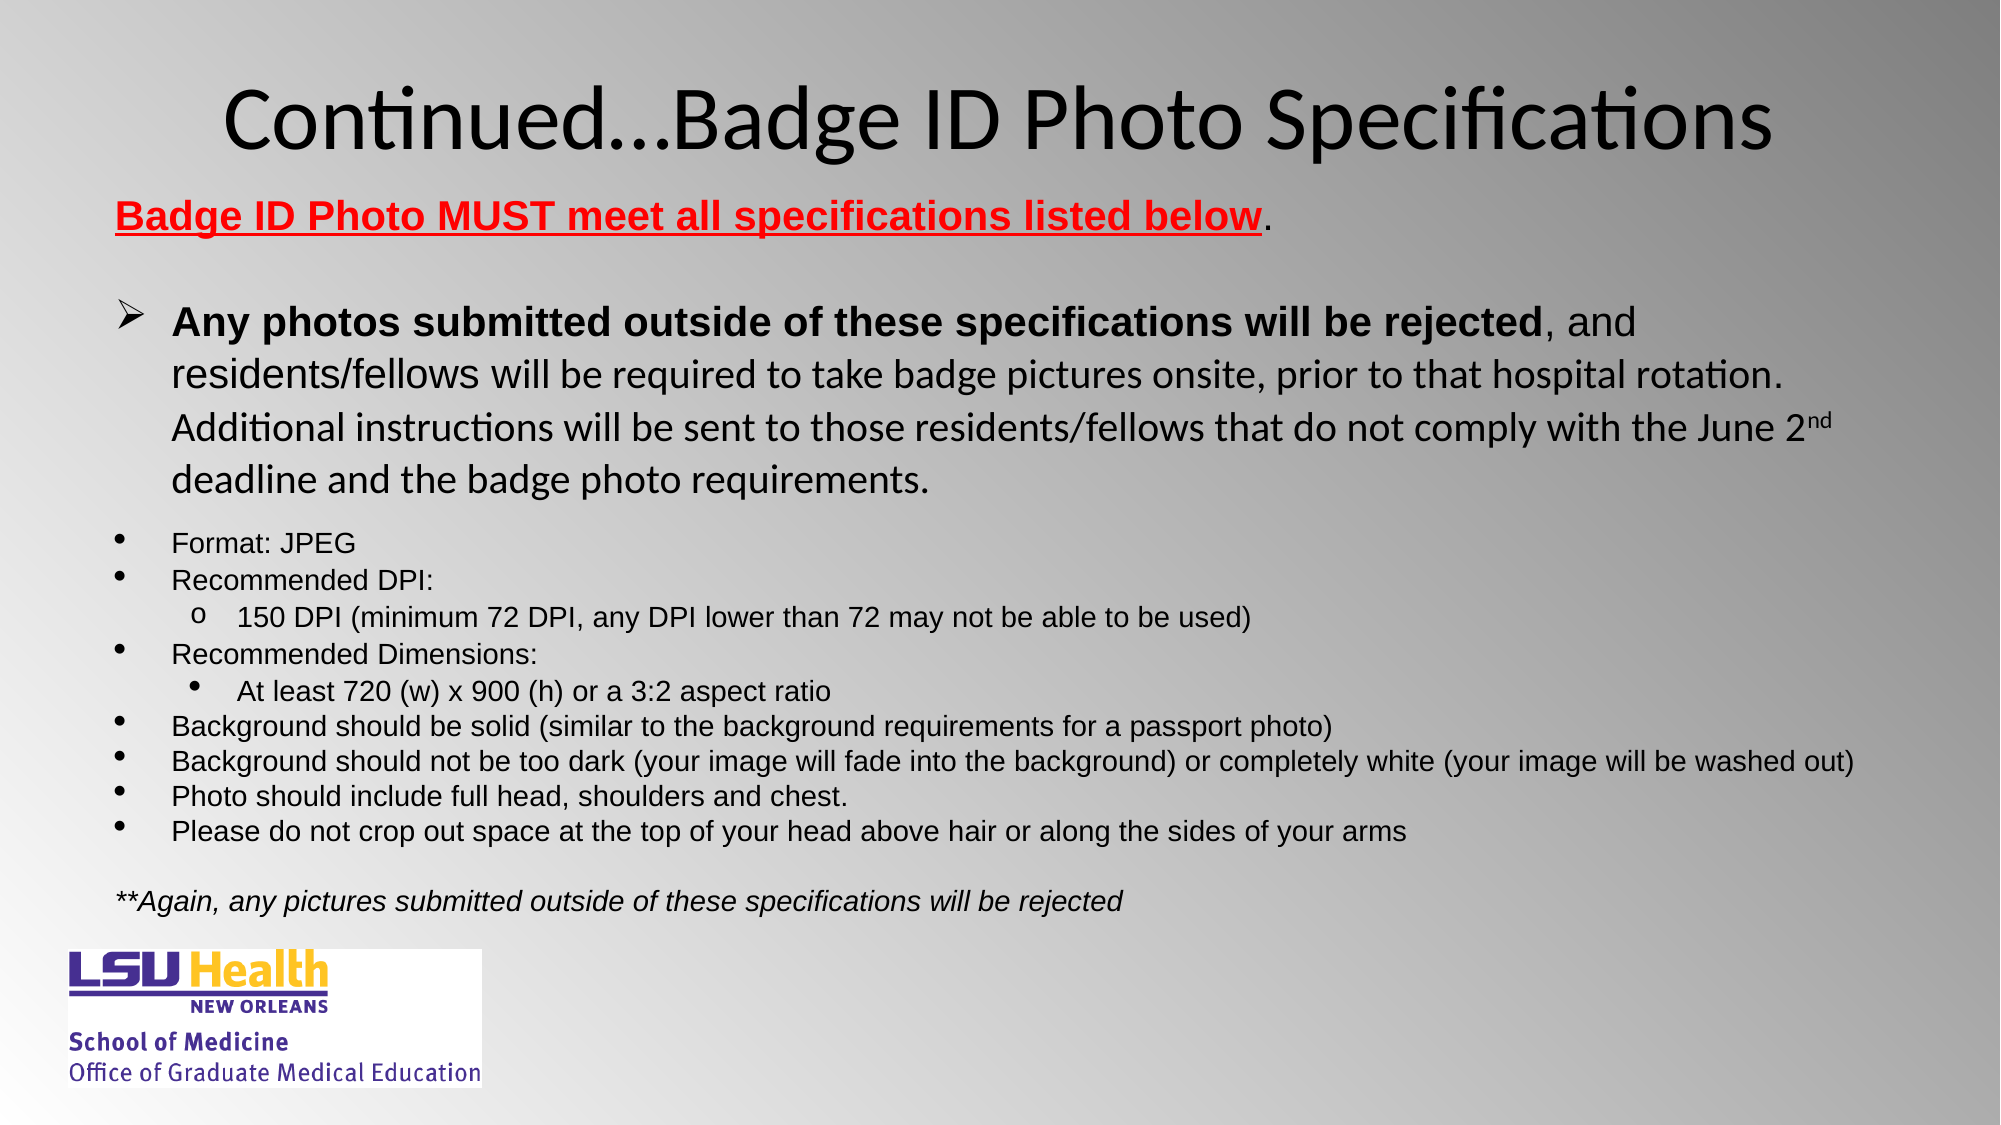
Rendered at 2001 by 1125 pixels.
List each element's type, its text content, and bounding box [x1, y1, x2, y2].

picture [68, 949, 482, 1088]
list Badge ID Photo MUST meet all specifications listed below. Any photos submitted outside of these specifications will be rejected, and residents/fellows will be required to take badge pictures onsite, prior to that hospital rotation. Additional instructions will be sent to those residents/fellows that do not comply with the June 2nd deadline and the badge photo requirements. Format: JPEG Recommended DPI: 150 DPI (minimum 72 DPI, any DPI lower than 72 may not be able to be used) Recommended Dimensions: At least 720 (w) x 900 (h) or a 3:2 aspect ratio Background should be solid (similar to the background requirements for a passport photo) Background should not be too dark (your image will fade into the background) or completely white (your image will be washed out) Photo should include full head, shoulders and chest. Please do not crop out space at the top of your head above hair or along the sides of your arms **Again, any pictures submitted outside of these specifications will be rejected [99, 179, 1900, 975]
title Continued…Badge ID Photo Specifications [99, 19, 1900, 179]
